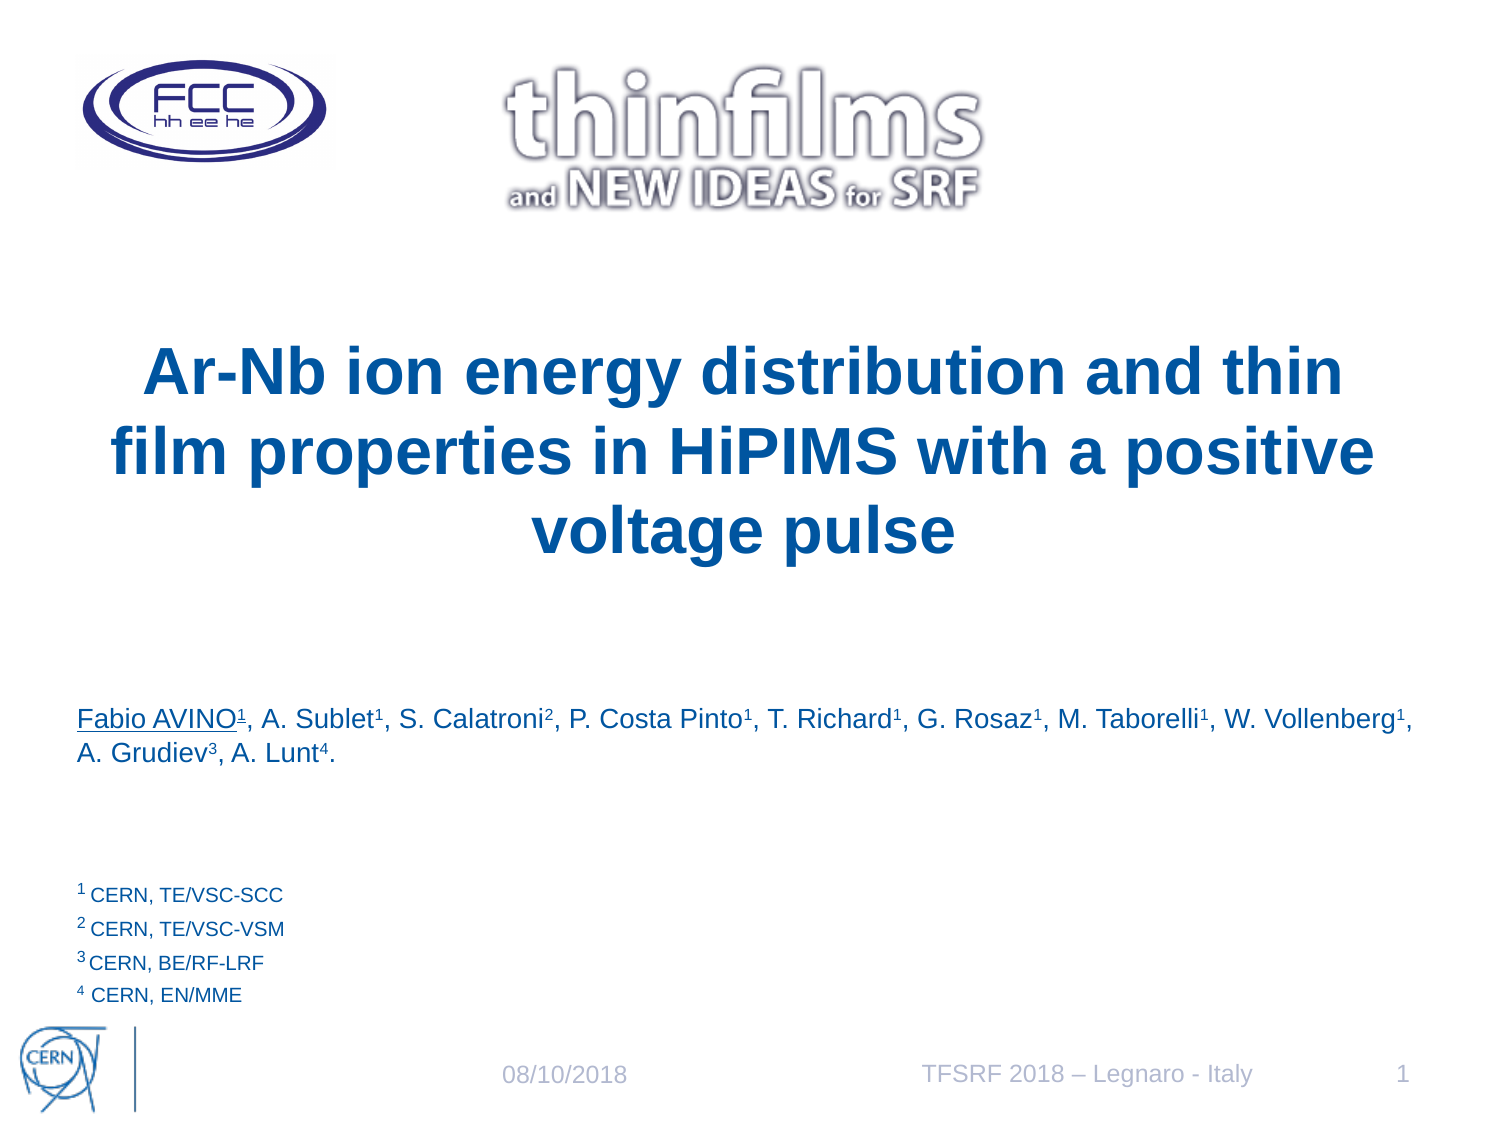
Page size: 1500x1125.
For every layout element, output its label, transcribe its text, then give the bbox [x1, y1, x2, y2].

picture [470, 54, 1018, 227]
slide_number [487, 1043, 838, 1104]
title Ar-Nb ion energy distribution and thin film properties in HiPIMS with a positive voltage pulse [69, 254, 1419, 641]
slide_number 1 [1342, 1042, 1425, 1103]
list Fabio AVINO1, A. Sublet1, S. Calatroni2, P. Costa Pinto1, T. Richard1, G. Rosaz1, M. Taborelli1, W. Vollenberg1, A. Grudiev3, A. Lunt4. 1 CERN, TE/VSC-SCC 2 CERN, TE/VSC-VSM 3 CERN, BE/RF-LRF 4 CERN, EN/MME [69, 700, 1431, 1008]
picture [74, 54, 336, 170]
footer TFSRF 2018 – Legnaro - Italy [850, 1042, 1326, 1103]
